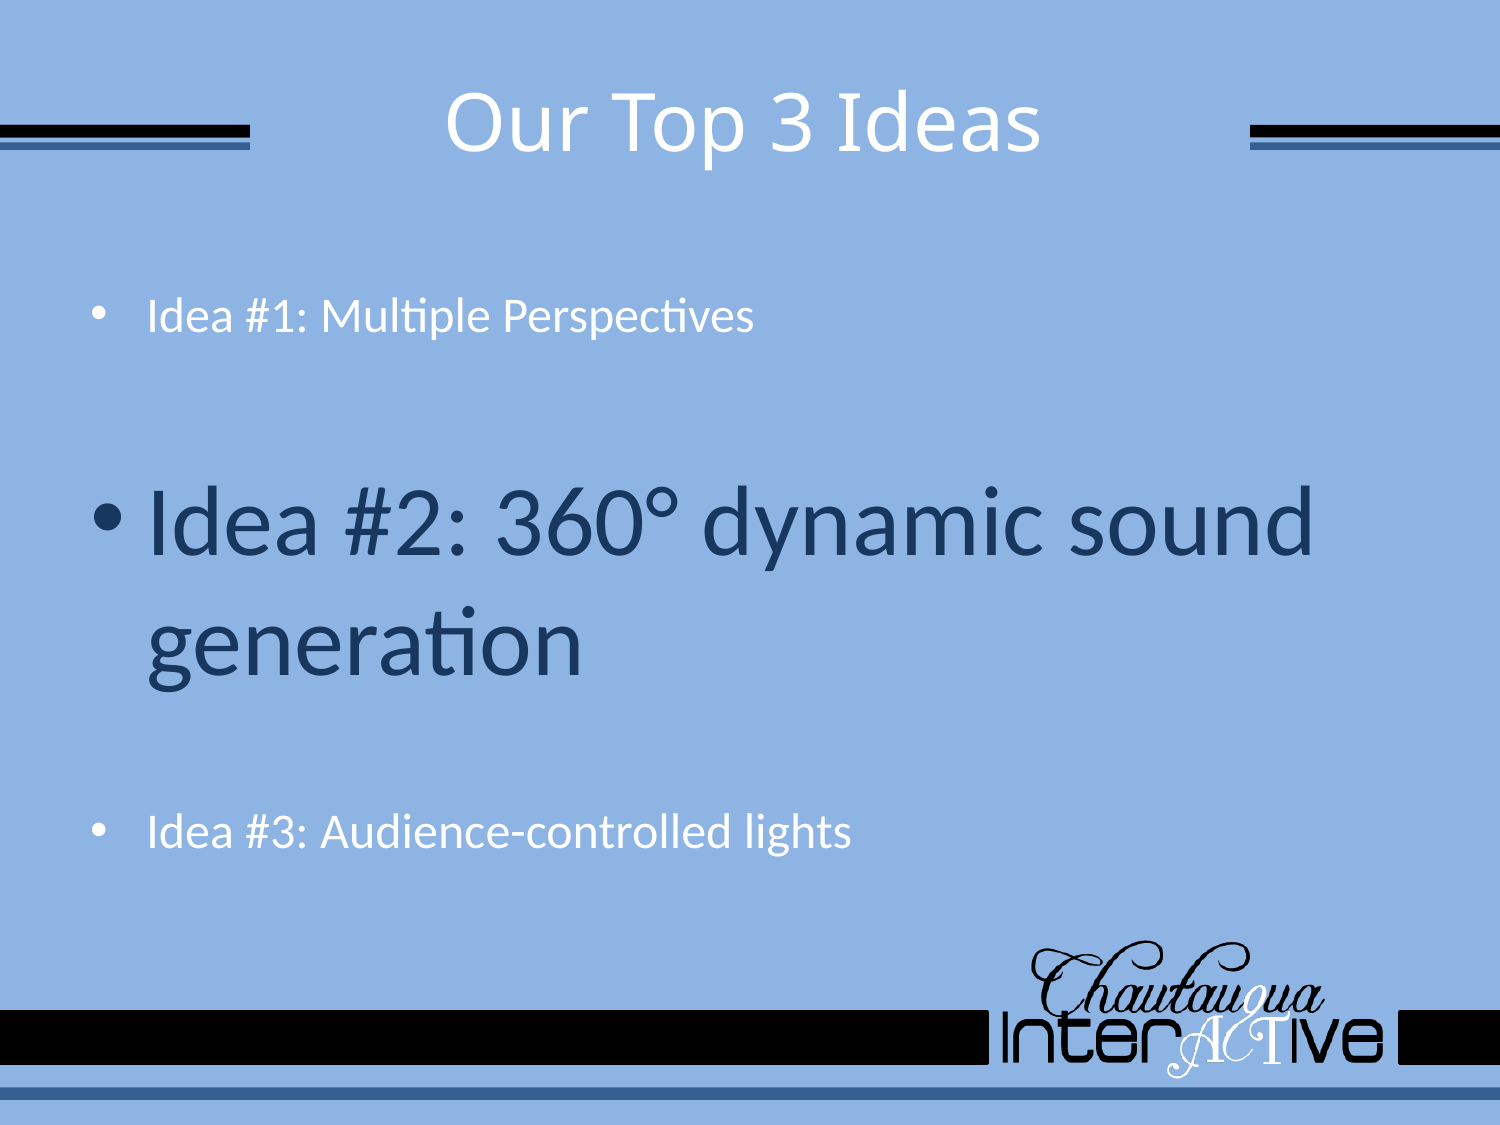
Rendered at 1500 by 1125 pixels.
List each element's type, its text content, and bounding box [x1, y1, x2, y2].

title Our Top 3 Ideas [287, 62, 1200, 175]
list Idea #1: Multiple Perspectives Idea #2: 360° dynamic sound generation Idea #3: Audience-controlled lights [75, 275, 1425, 1018]
picture [999, 1018, 1383, 1087]
